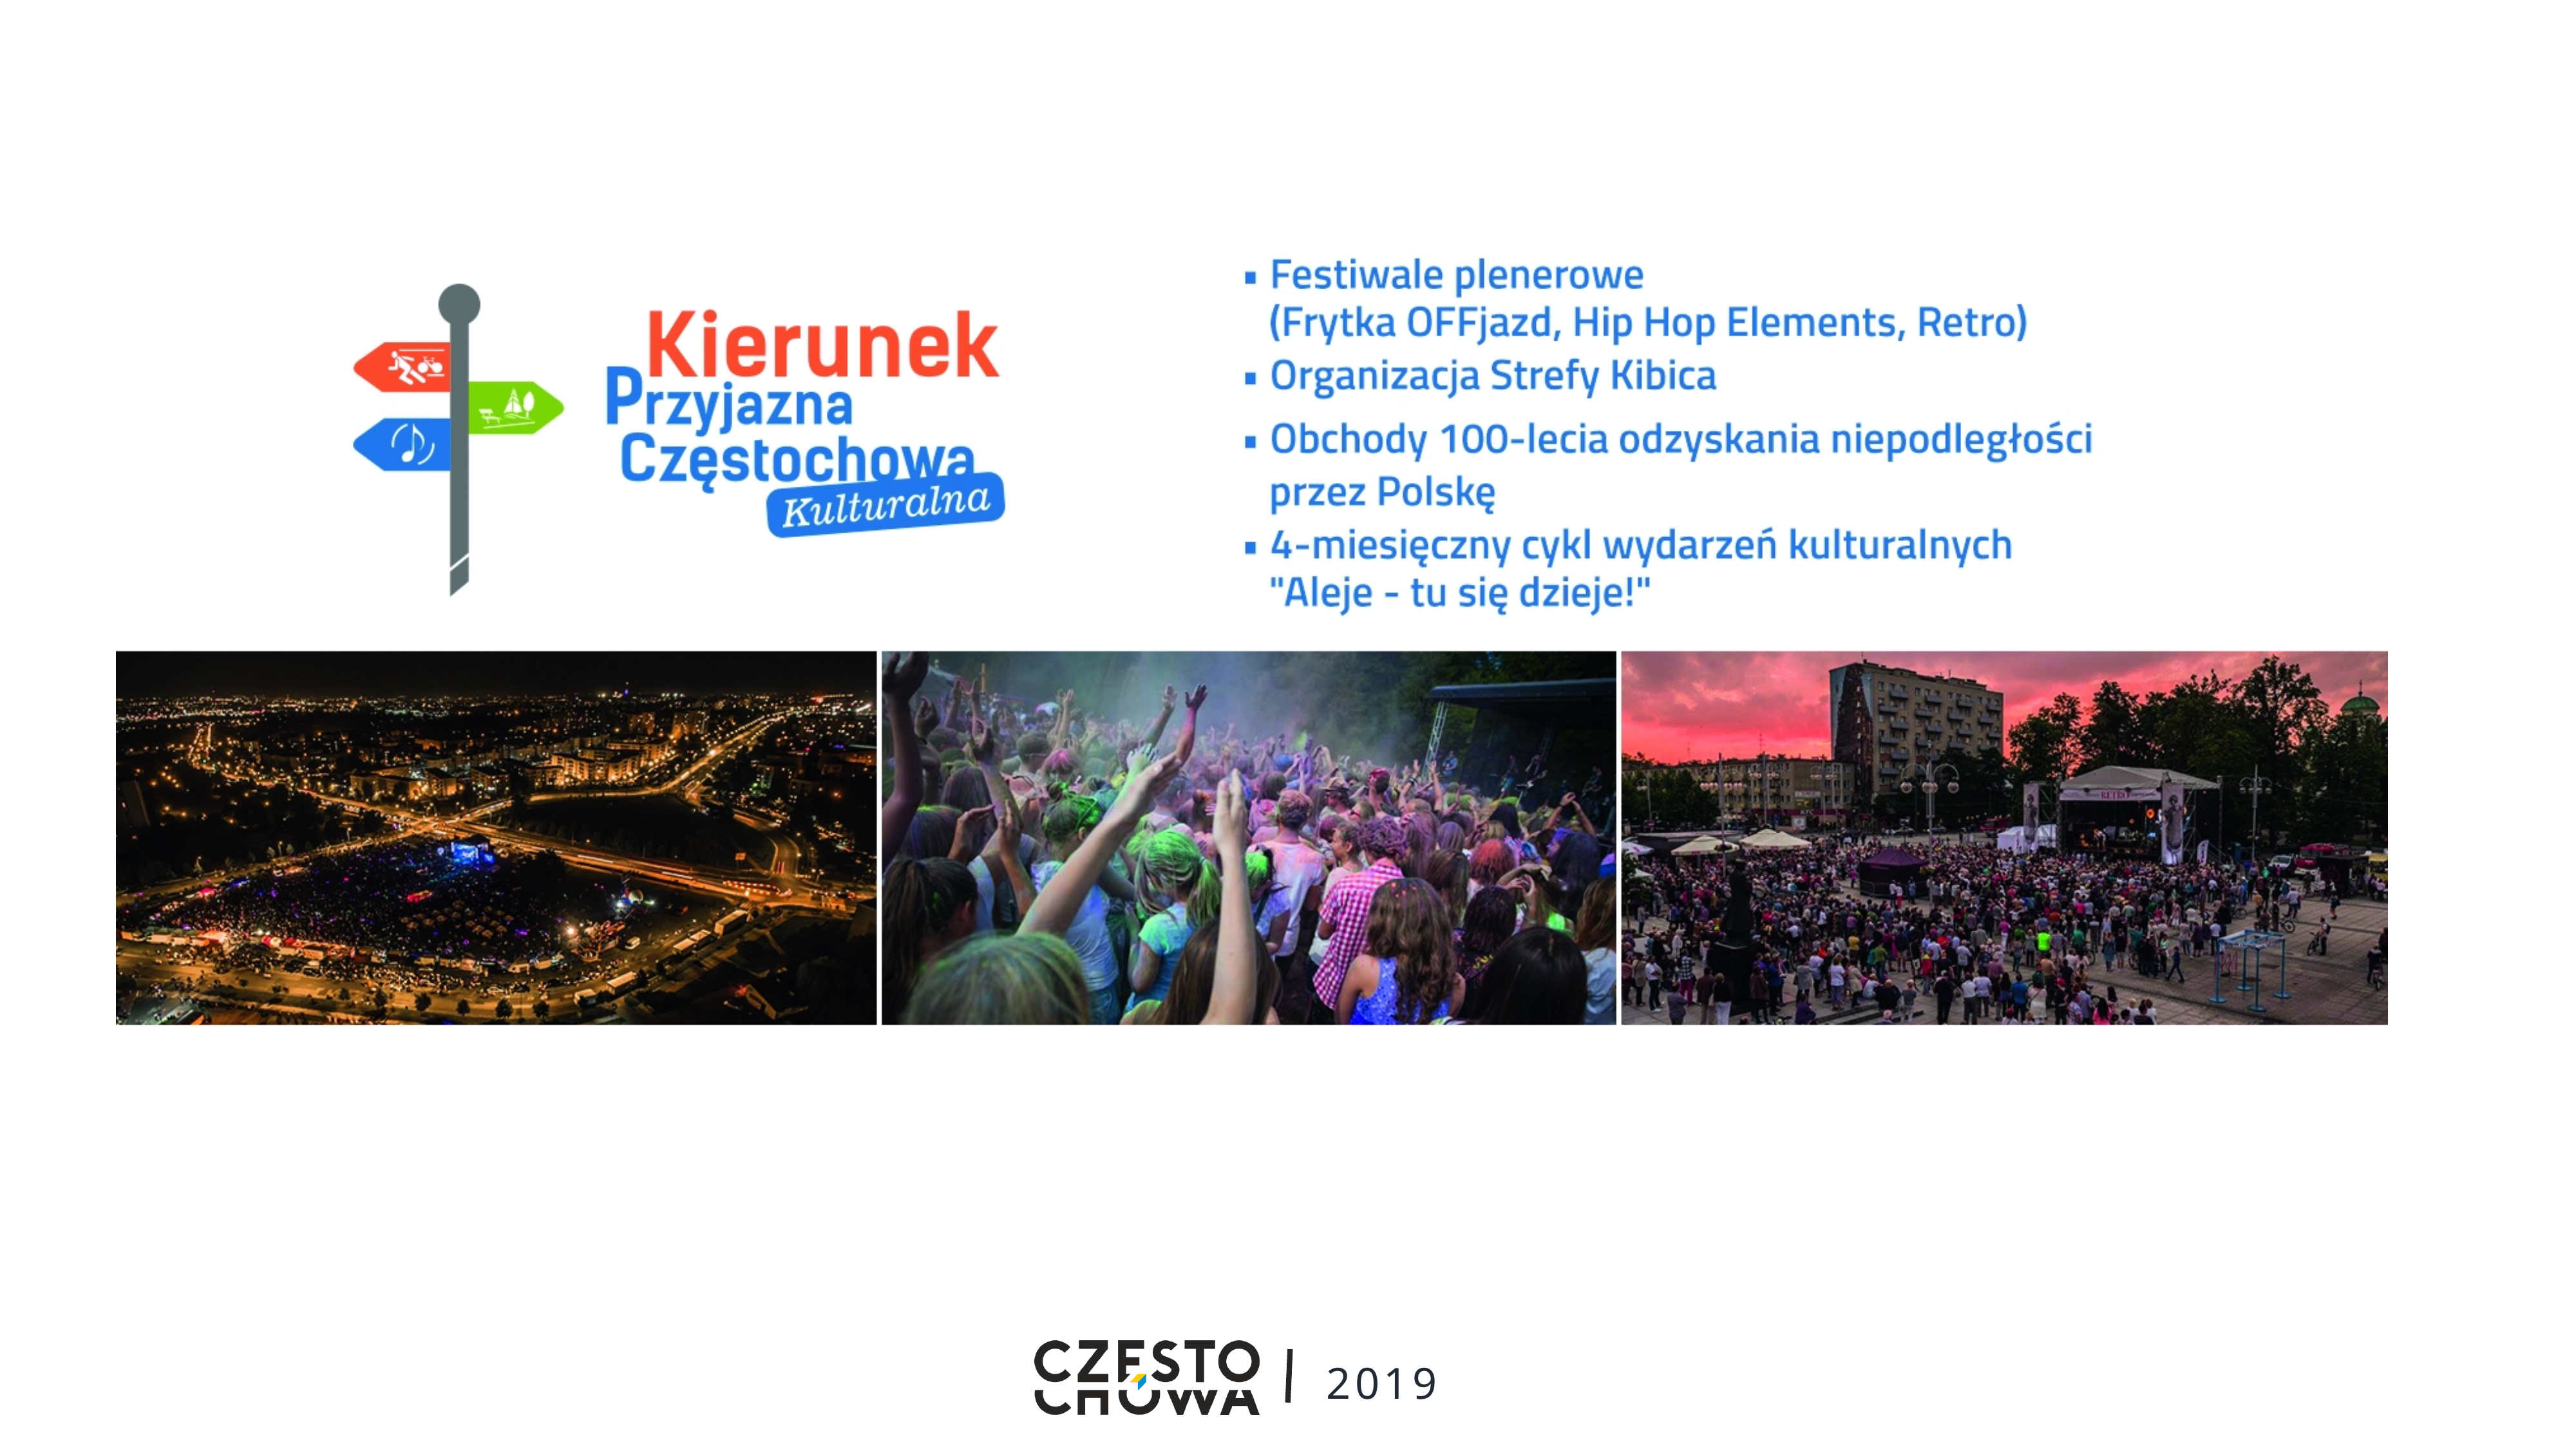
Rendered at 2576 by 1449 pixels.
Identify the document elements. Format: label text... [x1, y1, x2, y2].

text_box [1287, 1349, 1291, 1403]
picture [116, 242, 2388, 1029]
picture [1034, 1340, 1260, 1415]
text_box 2019 [1302, 1351, 1461, 1413]
